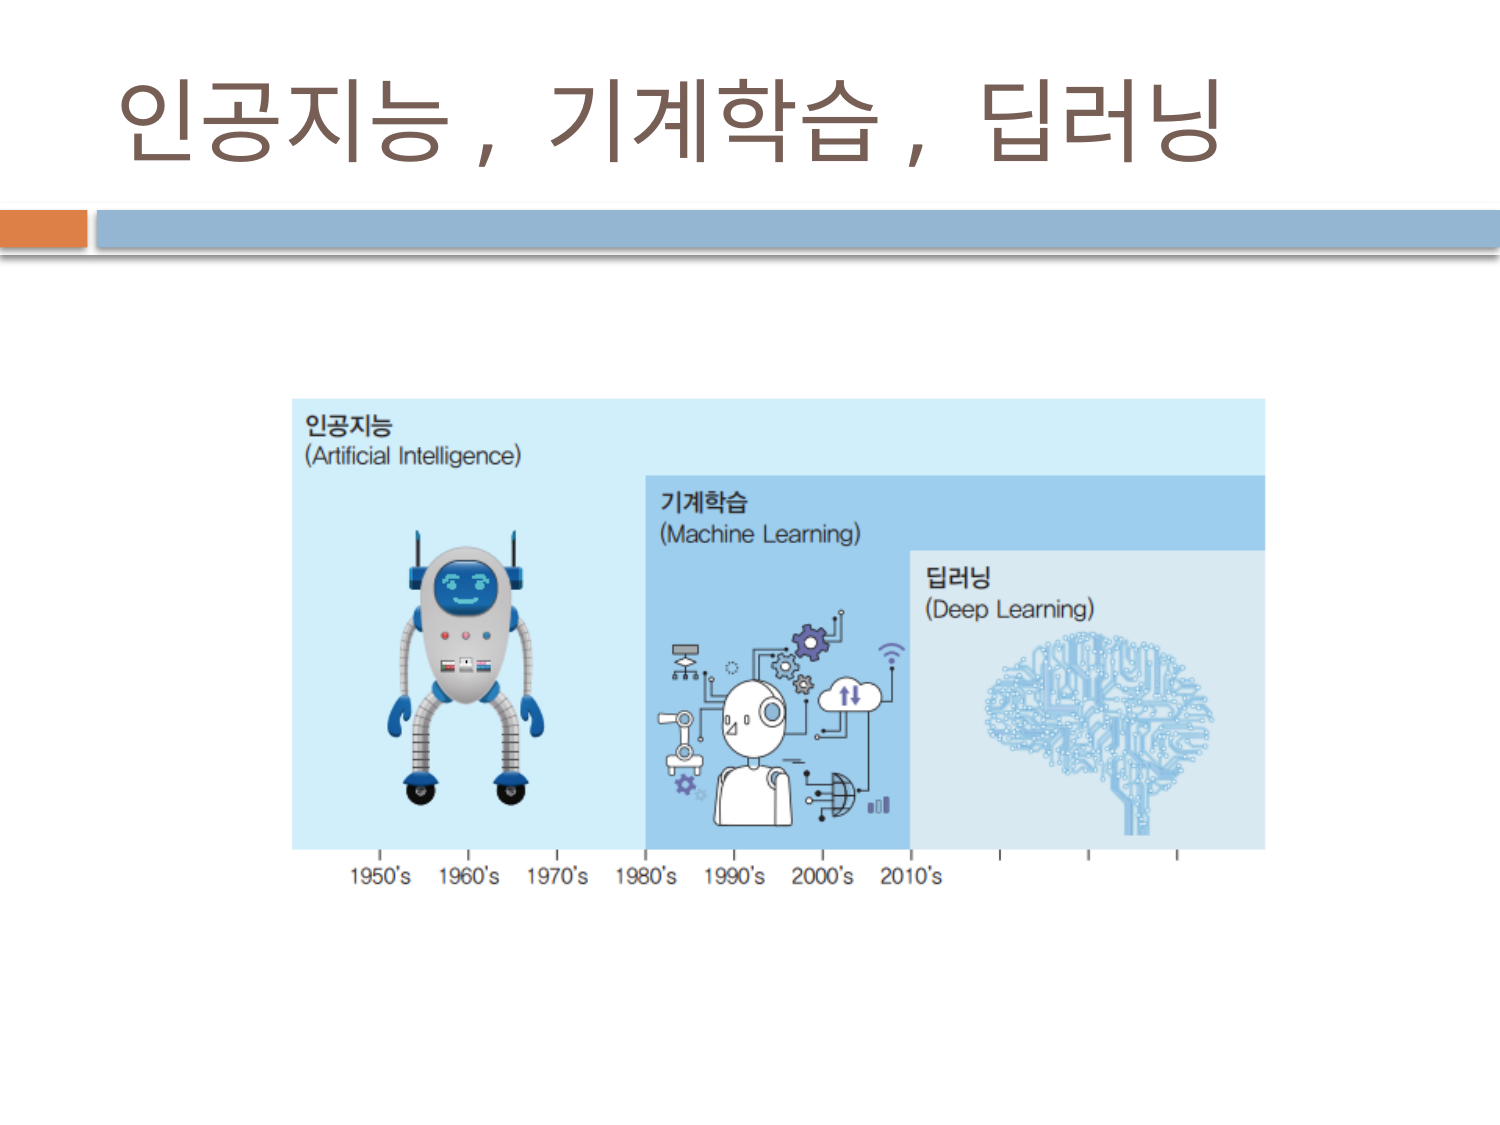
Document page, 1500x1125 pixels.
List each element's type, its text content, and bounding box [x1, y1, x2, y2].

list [236, 351, 1303, 911]
title 인공지능, 기계학습, 딥러닝 [100, 37, 1438, 200]
